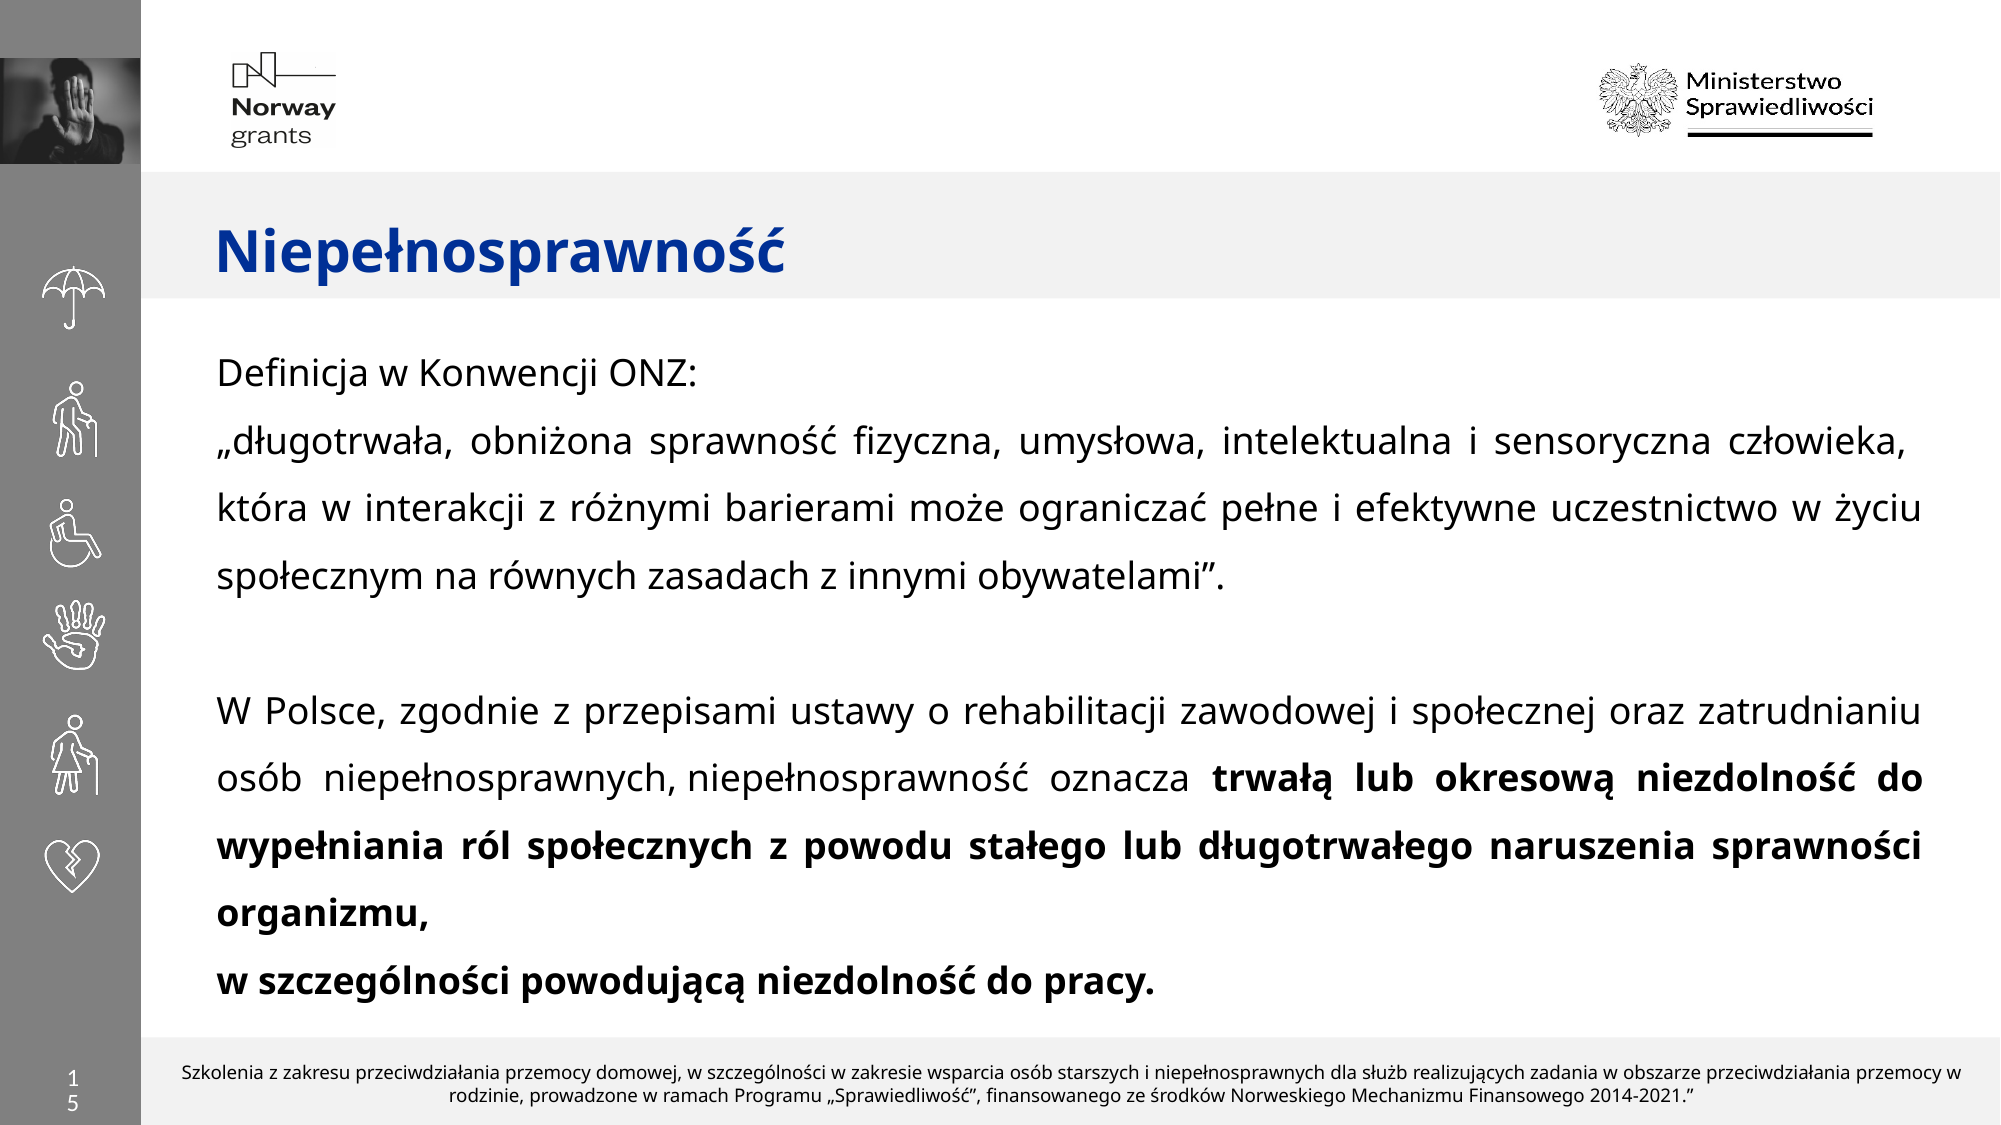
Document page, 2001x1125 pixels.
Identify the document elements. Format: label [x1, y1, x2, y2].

text_box [0, 0, 2000, 1125]
picture [1579, 46, 1892, 153]
